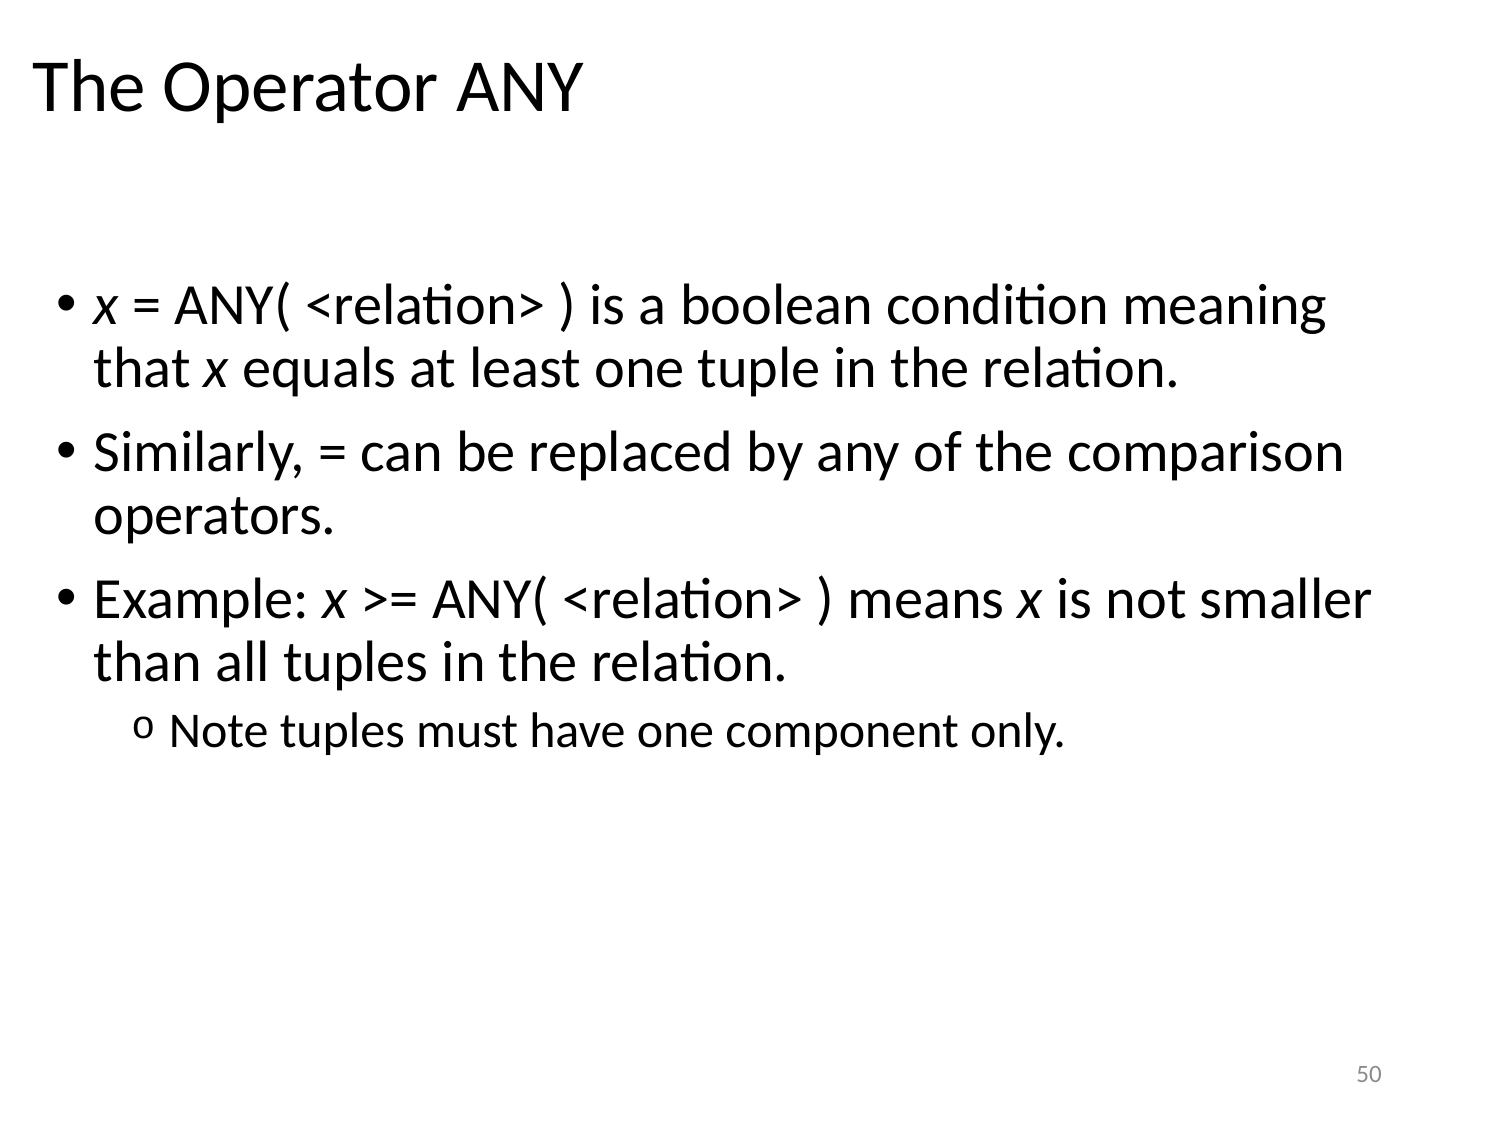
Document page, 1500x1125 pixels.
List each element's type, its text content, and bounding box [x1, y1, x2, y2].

slide_number 50 [1059, 1042, 1397, 1103]
list x = ANY( <relation> ) is a boolean condition meaning that x equals at least one tuple in the relation. Similarly, = can be replaced by any of the comparison operators. Example: x >= ANY( <relation> ) means x is not smaller than all tuples in the relation. Note tuples must have one component only. [41, 267, 1442, 980]
title The Operator ANY [17, 12, 1483, 161]
